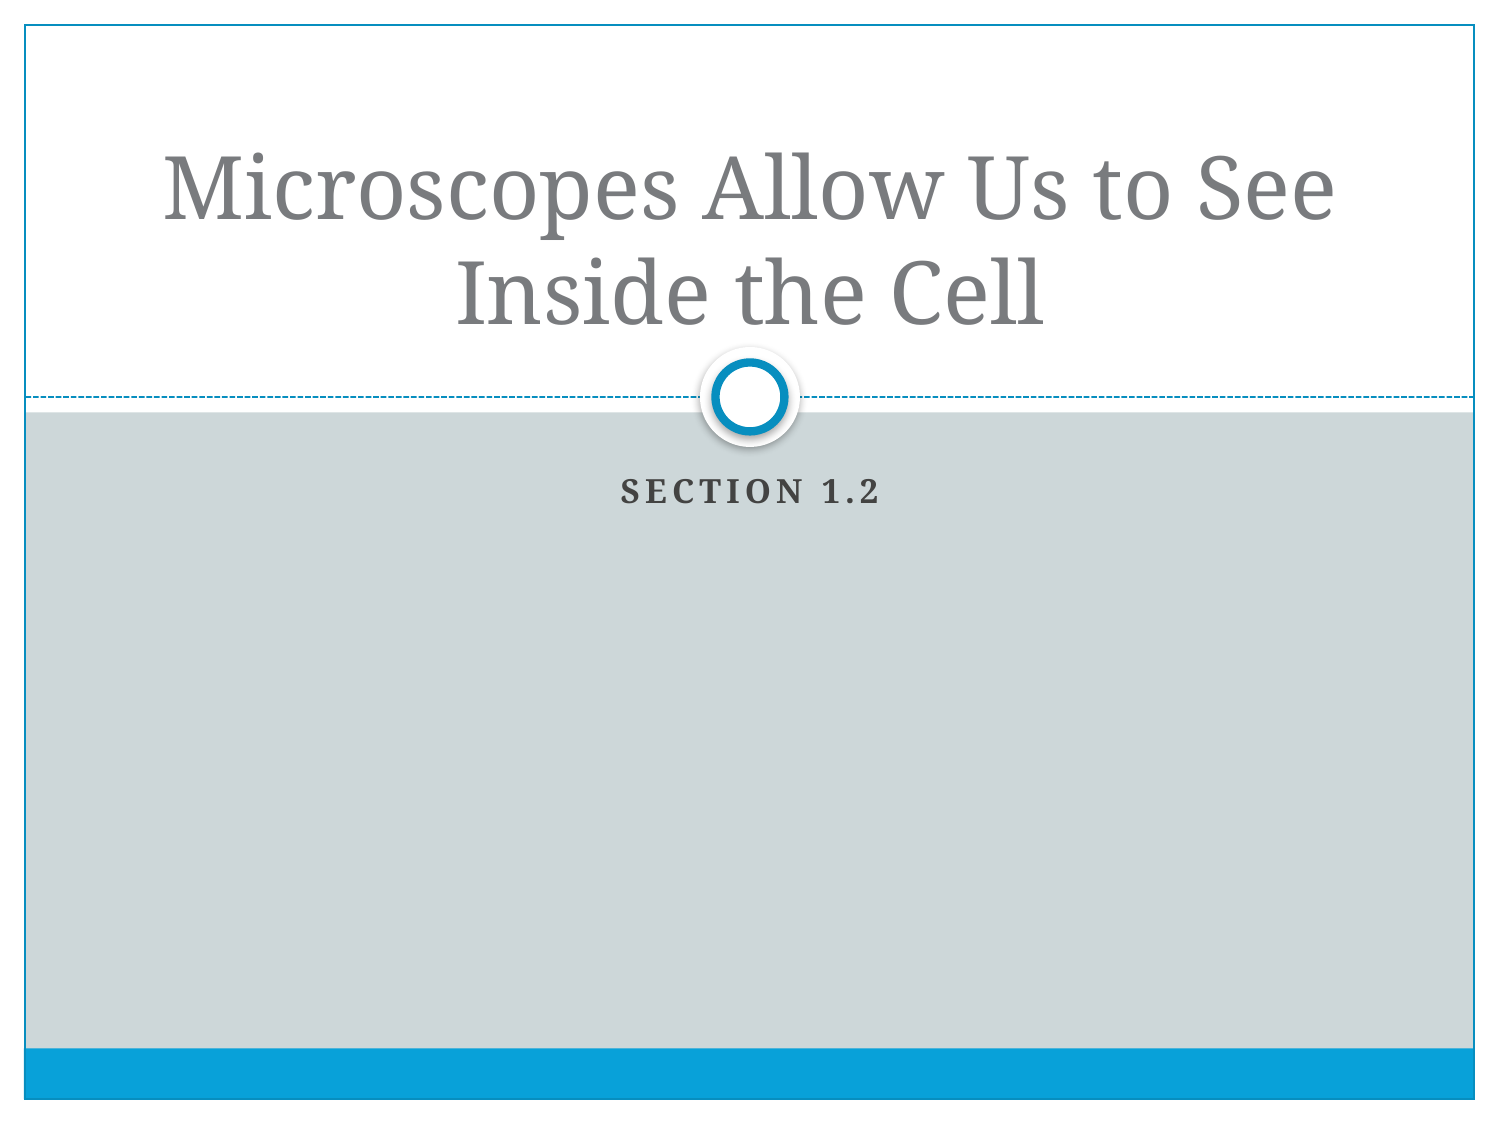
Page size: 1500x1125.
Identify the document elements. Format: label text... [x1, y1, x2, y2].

subtitle Section 1.2 [225, 462, 1275, 750]
title Microscopes Allow Us to See Inside the Cell [112, 62, 1388, 350]
